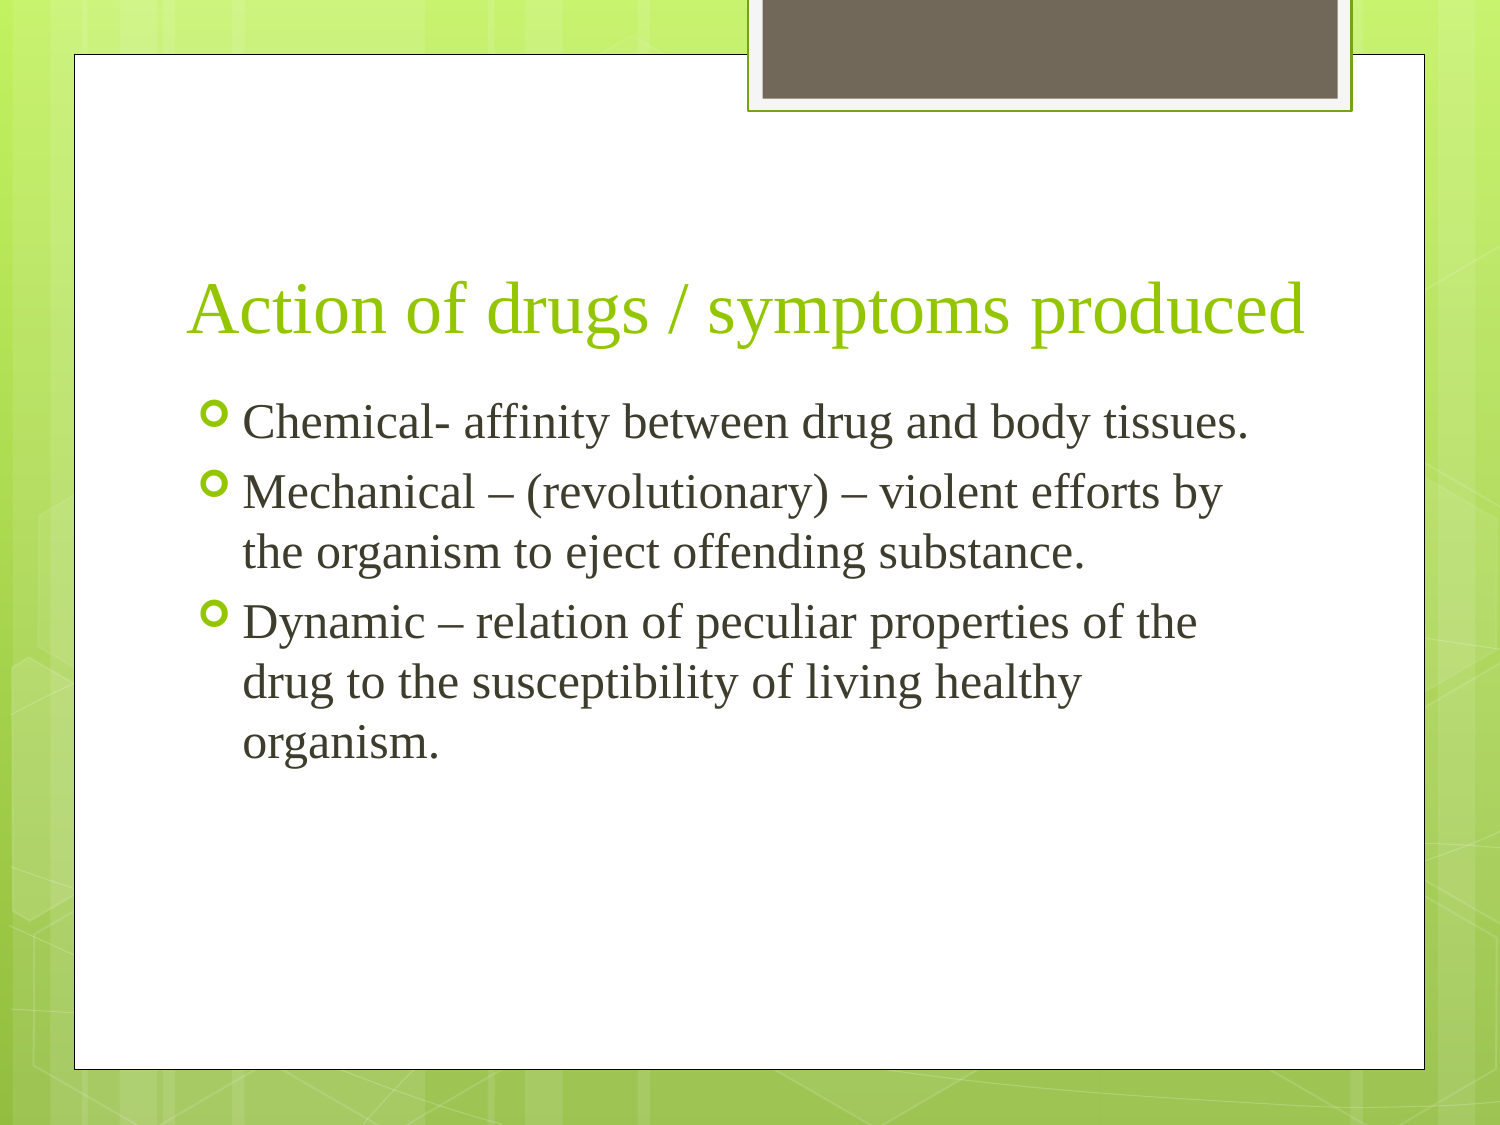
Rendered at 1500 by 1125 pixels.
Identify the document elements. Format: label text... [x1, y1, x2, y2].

title Action of drugs / symptoms produced [171, 168, 1324, 357]
list Chemical- affinity between drug and body tissues. Mechanical – (revolutionary) – violent efforts by the organism to eject offending substance. Dynamic – relation of peculiar properties of the drug to the susceptibility of living healthy organism. [171, 381, 1283, 957]
